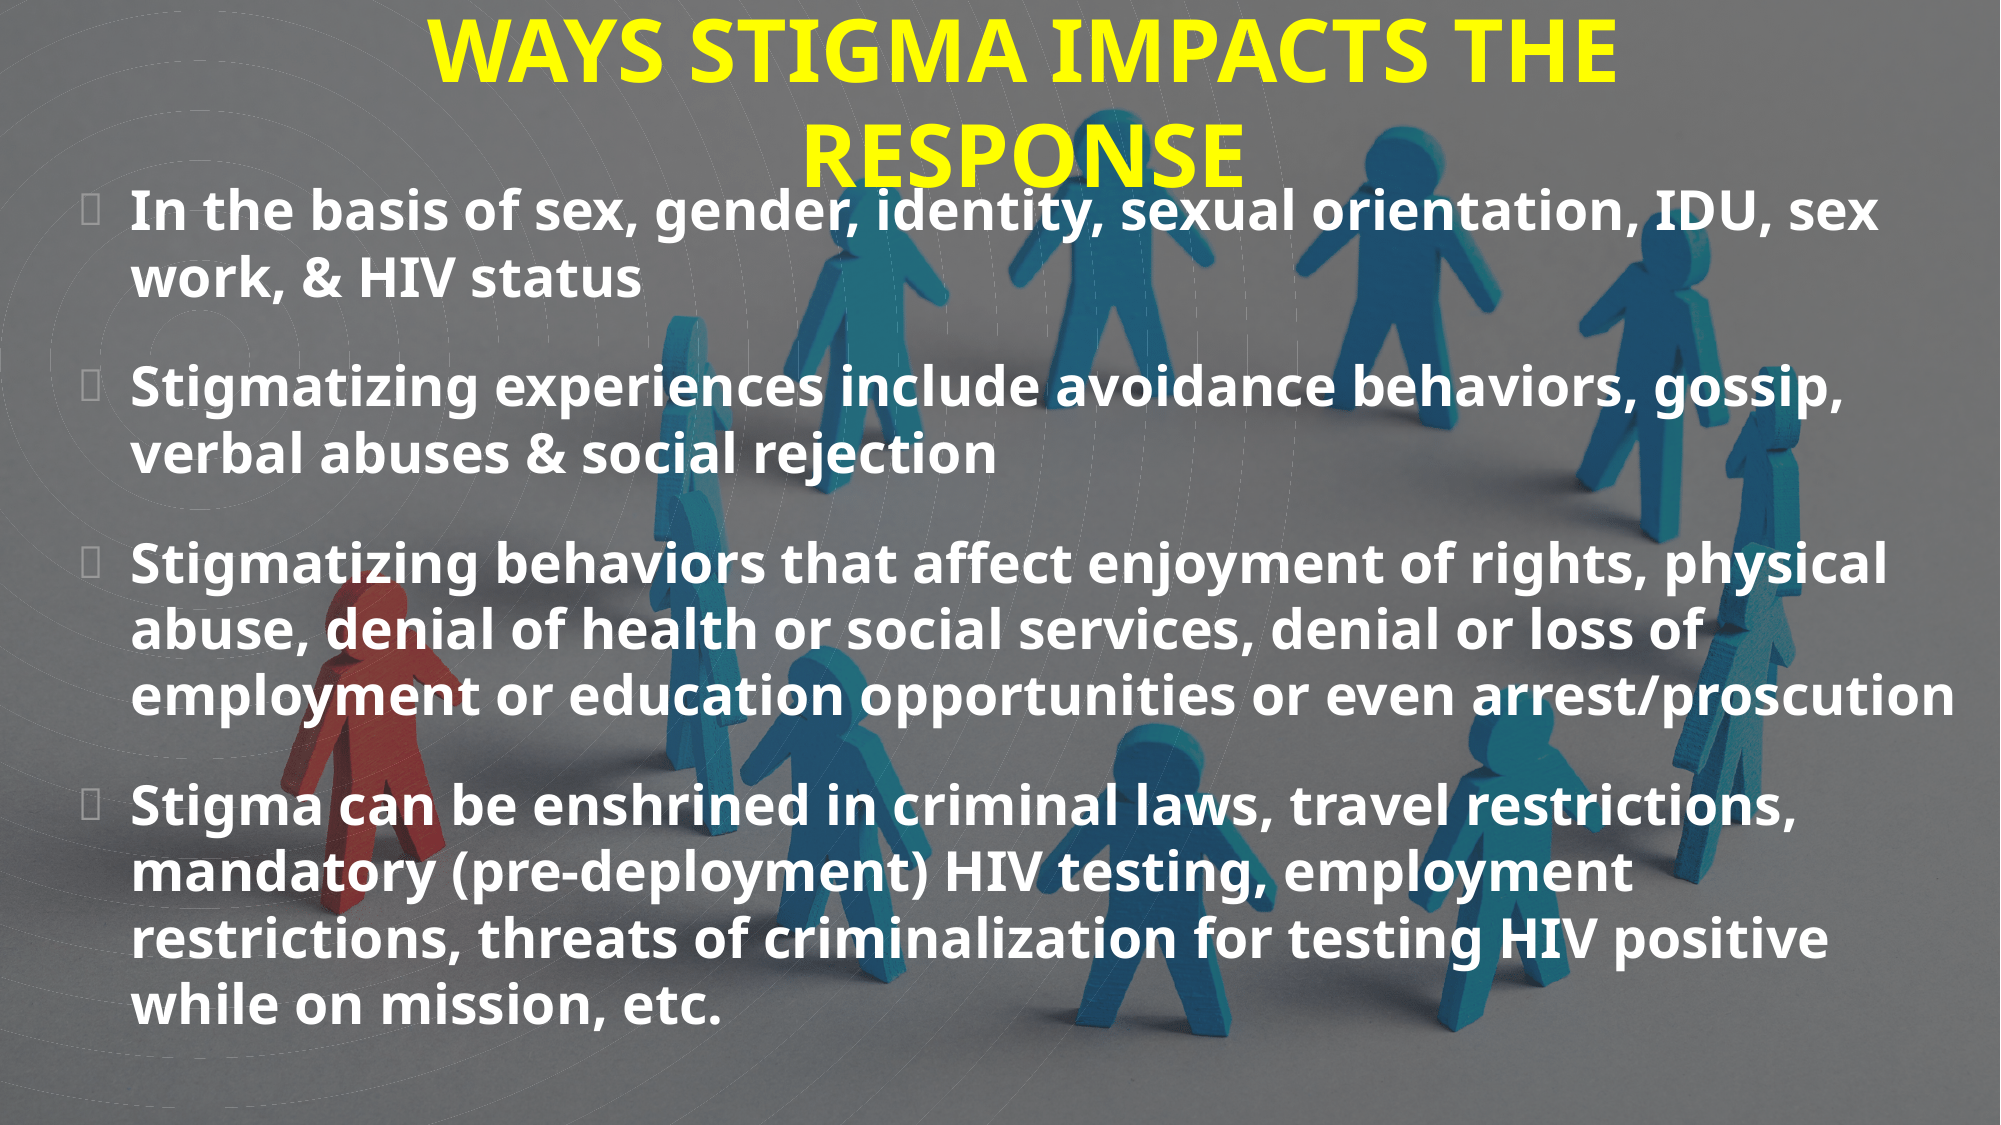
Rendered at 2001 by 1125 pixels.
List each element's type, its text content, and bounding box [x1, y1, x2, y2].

title WAYS STIGMA IMPACTS THE RESPONSE [184, 24, 1863, 168]
list In the basis of sex, gender, identity, sexual orientation, IDU, sex work, & HIV status Stigmatizing experiences include avoidance behaviors, gossip, verbal abuses & social rejection Stigmatizing behaviors that affect enjoyment of rights, physical abuse, denial of health or social services, denial or loss of employment or education opportunities or even arrest/proscution Stigma can be enshrined in criminal laws, travel restrictions, mandatory (pre-deployment) HIV testing, employment restrictions, threats of criminalization for testing HIV positive while on mission, etc. [62, 168, 1975, 1100]
